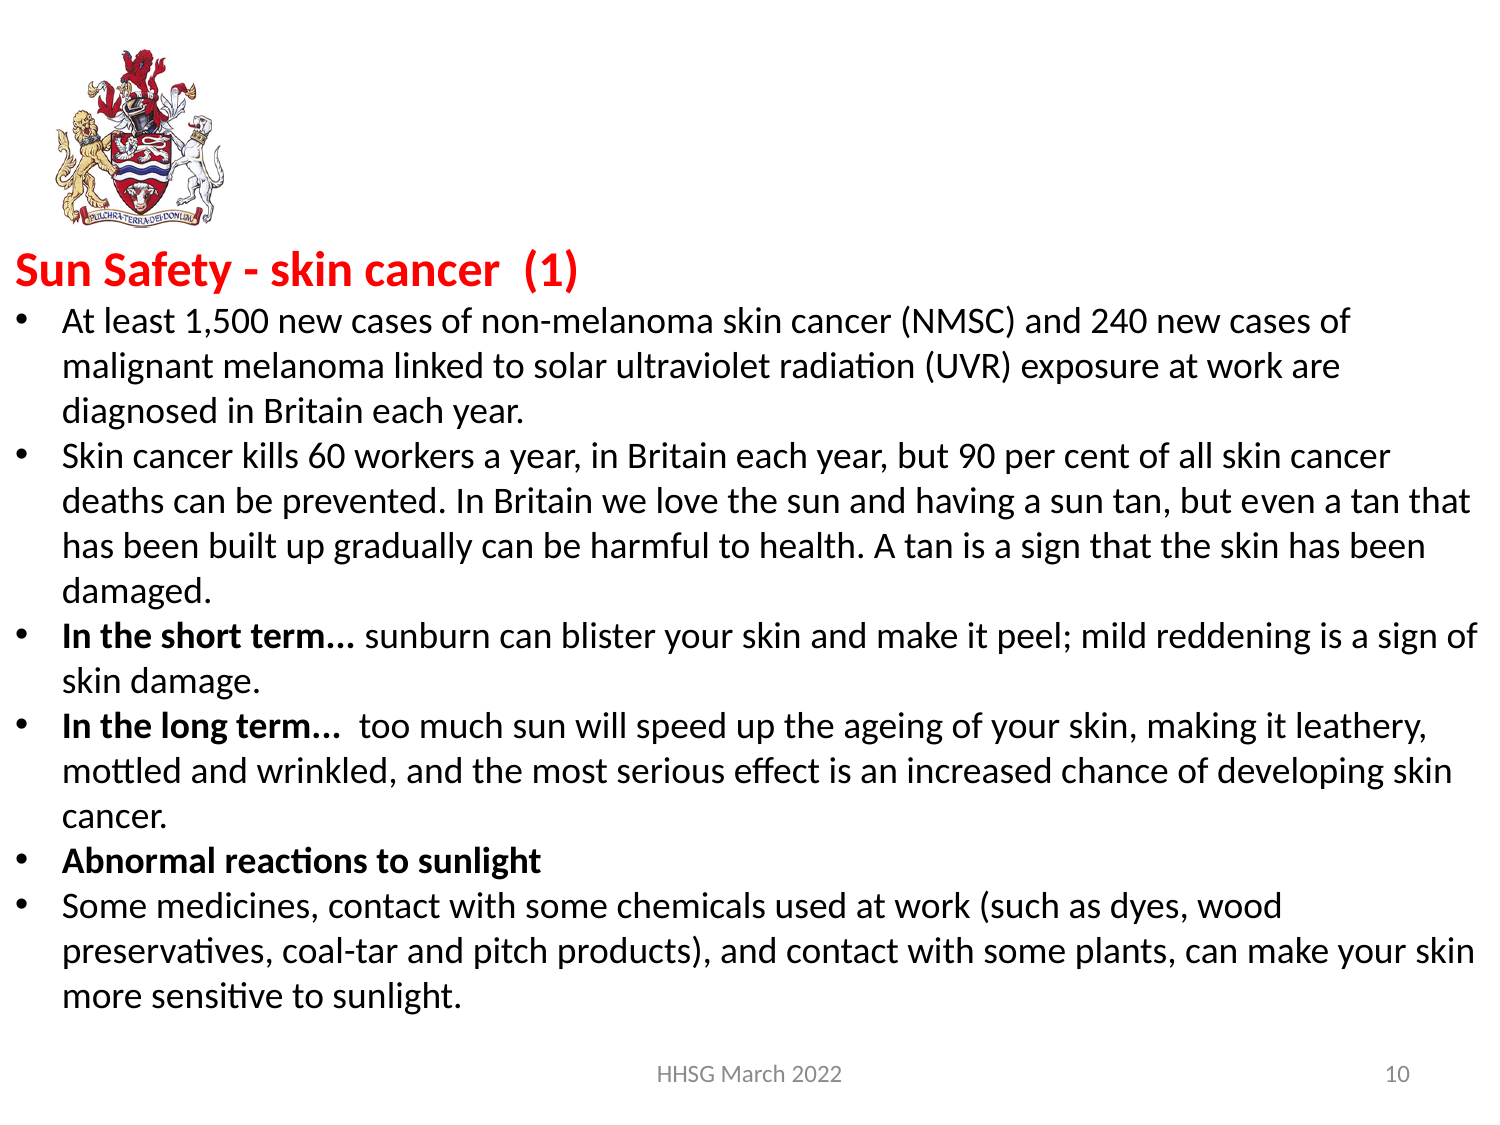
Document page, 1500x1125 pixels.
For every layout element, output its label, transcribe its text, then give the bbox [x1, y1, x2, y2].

footer HHSG March 2022 [512, 1069, 988, 1103]
slide_number 10 [1074, 1069, 1425, 1103]
text_box Sun Safety - skin cancer (1) At least 1,500 new cases of non-melanoma skin cancer (NMSC) and 240 new cases of malignant melanoma linked to solar ultraviolet radiation (UVR) exposure at work are diagnosed in Britain each year. Skin cancer kills 60 workers a year, in Britain each year, but 90 per cent of all skin cancer deaths can be prevented. In Britain we love the sun and having a sun tan, but even a tan that has been built up gradually can be harmful to health. A tan is a sign that the skin has been damaged. In the short term... sunburn can blister your skin and make it peel; mild reddening is a sign of skin damage. In the long term... too much sun will speed up the ageing of your skin, making it leathery, mottled and wrinkled, and the most serious effect is an increased chance of developing skin cancer. Abnormal reactions to sunlight Some medicines, contact with some chemicals used at work (such as dyes, wood preservatives, coal-tar and pitch products), and contact with some plants, can make your skin more sensitive to sunlight. [0, 228, 1498, 1069]
picture [55, 49, 224, 228]
